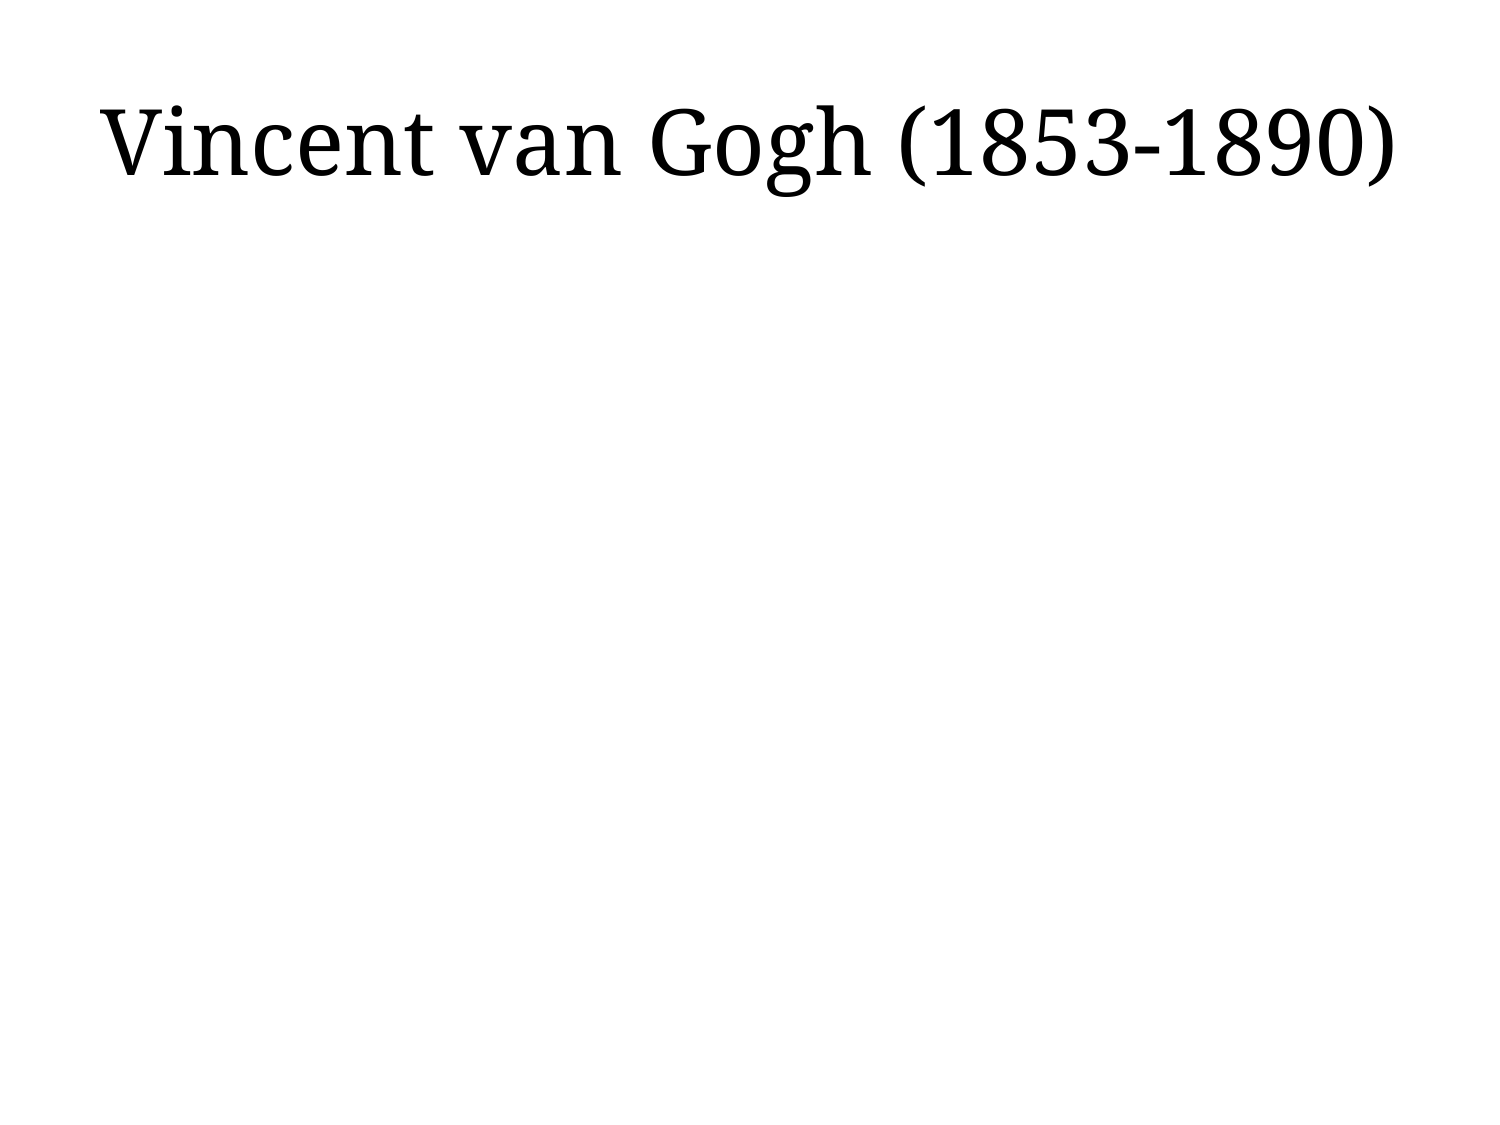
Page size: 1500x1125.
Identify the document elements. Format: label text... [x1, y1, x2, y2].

title Vincent van Gogh (1853-1890) [0, 45, 1500, 233]
